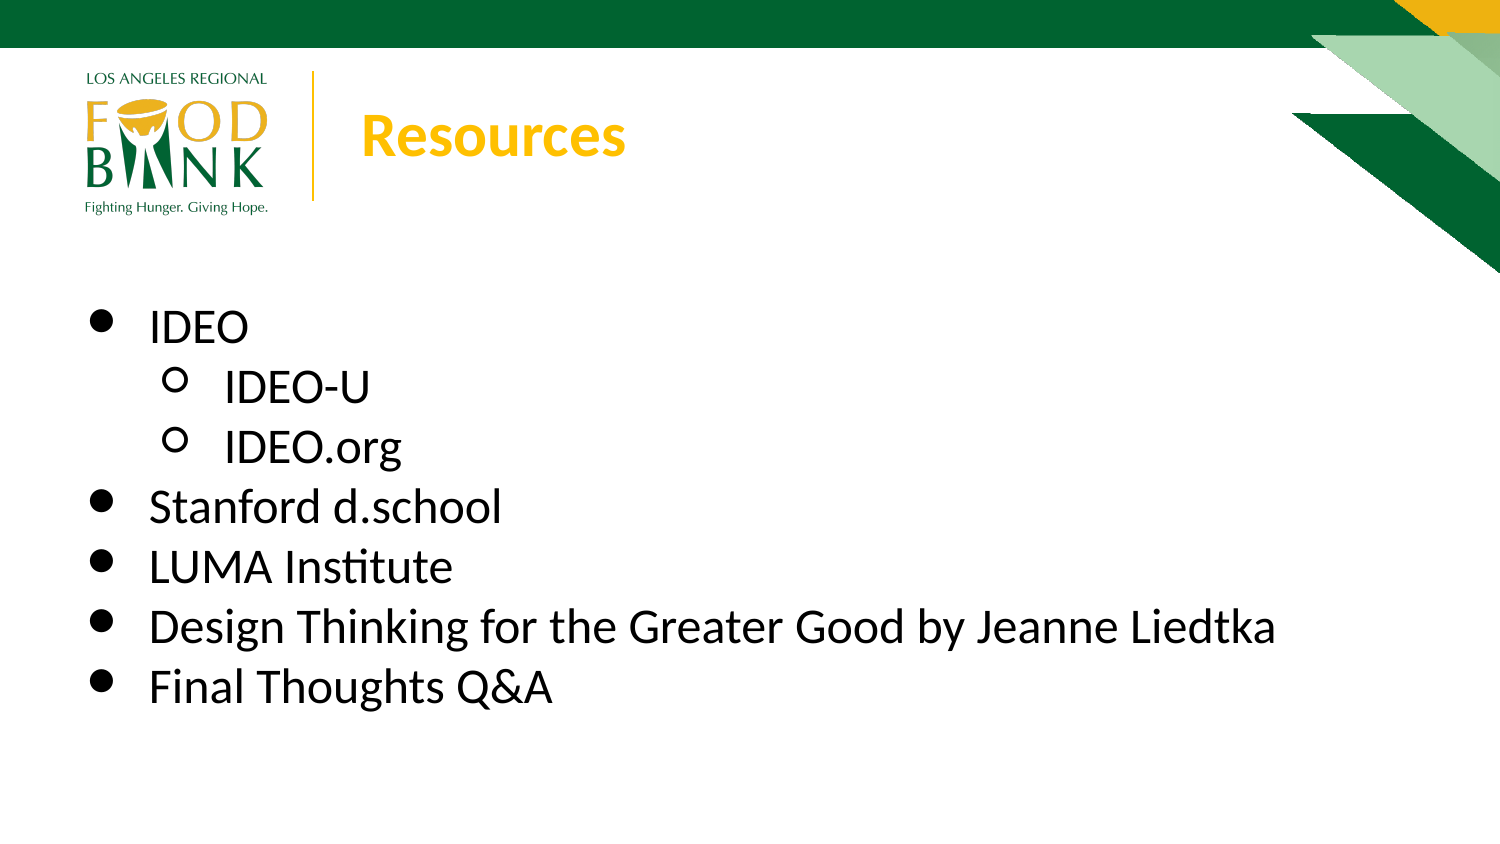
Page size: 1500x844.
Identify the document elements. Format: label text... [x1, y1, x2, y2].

list Resources [350, 96, 1080, 177]
picture [0, 0, 1500, 278]
text_box IDEO IDEO-U IDEO.org Stanford d.school LUMA Institute Design Thinking for the Greater Good by Jeanne Liedtka Final Thoughts Q&A [62, 281, 1410, 725]
